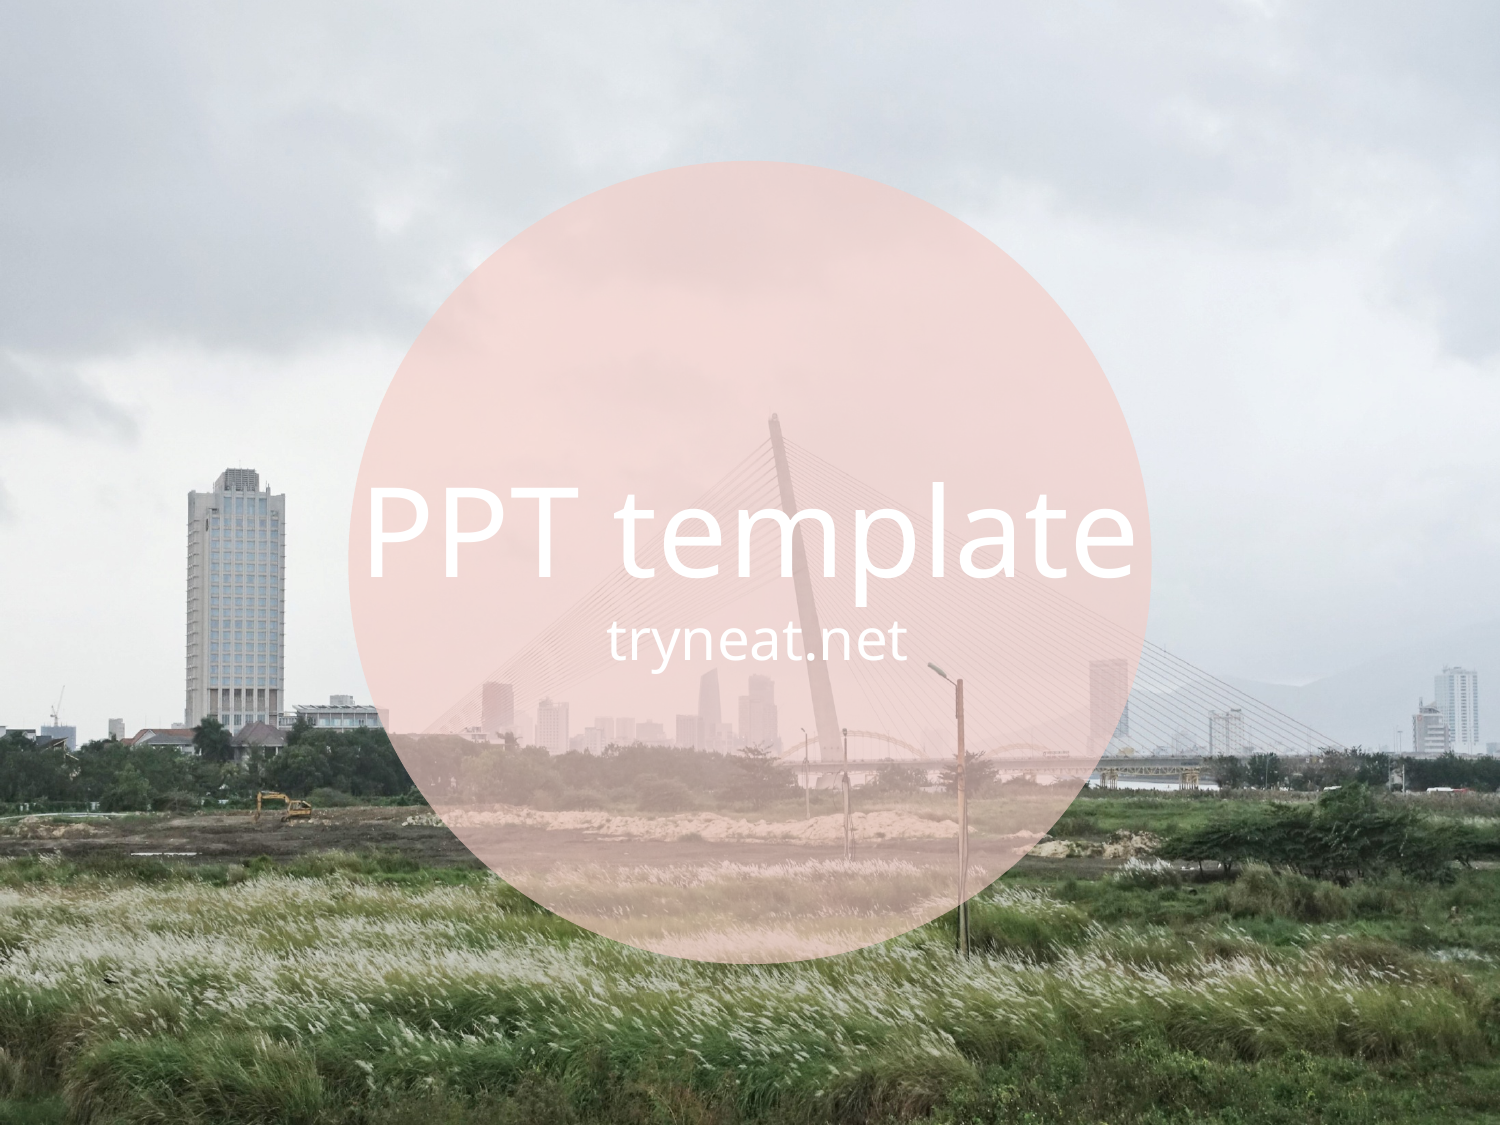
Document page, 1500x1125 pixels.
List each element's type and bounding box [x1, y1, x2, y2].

text_box [0, 0, 1500, 1125]
